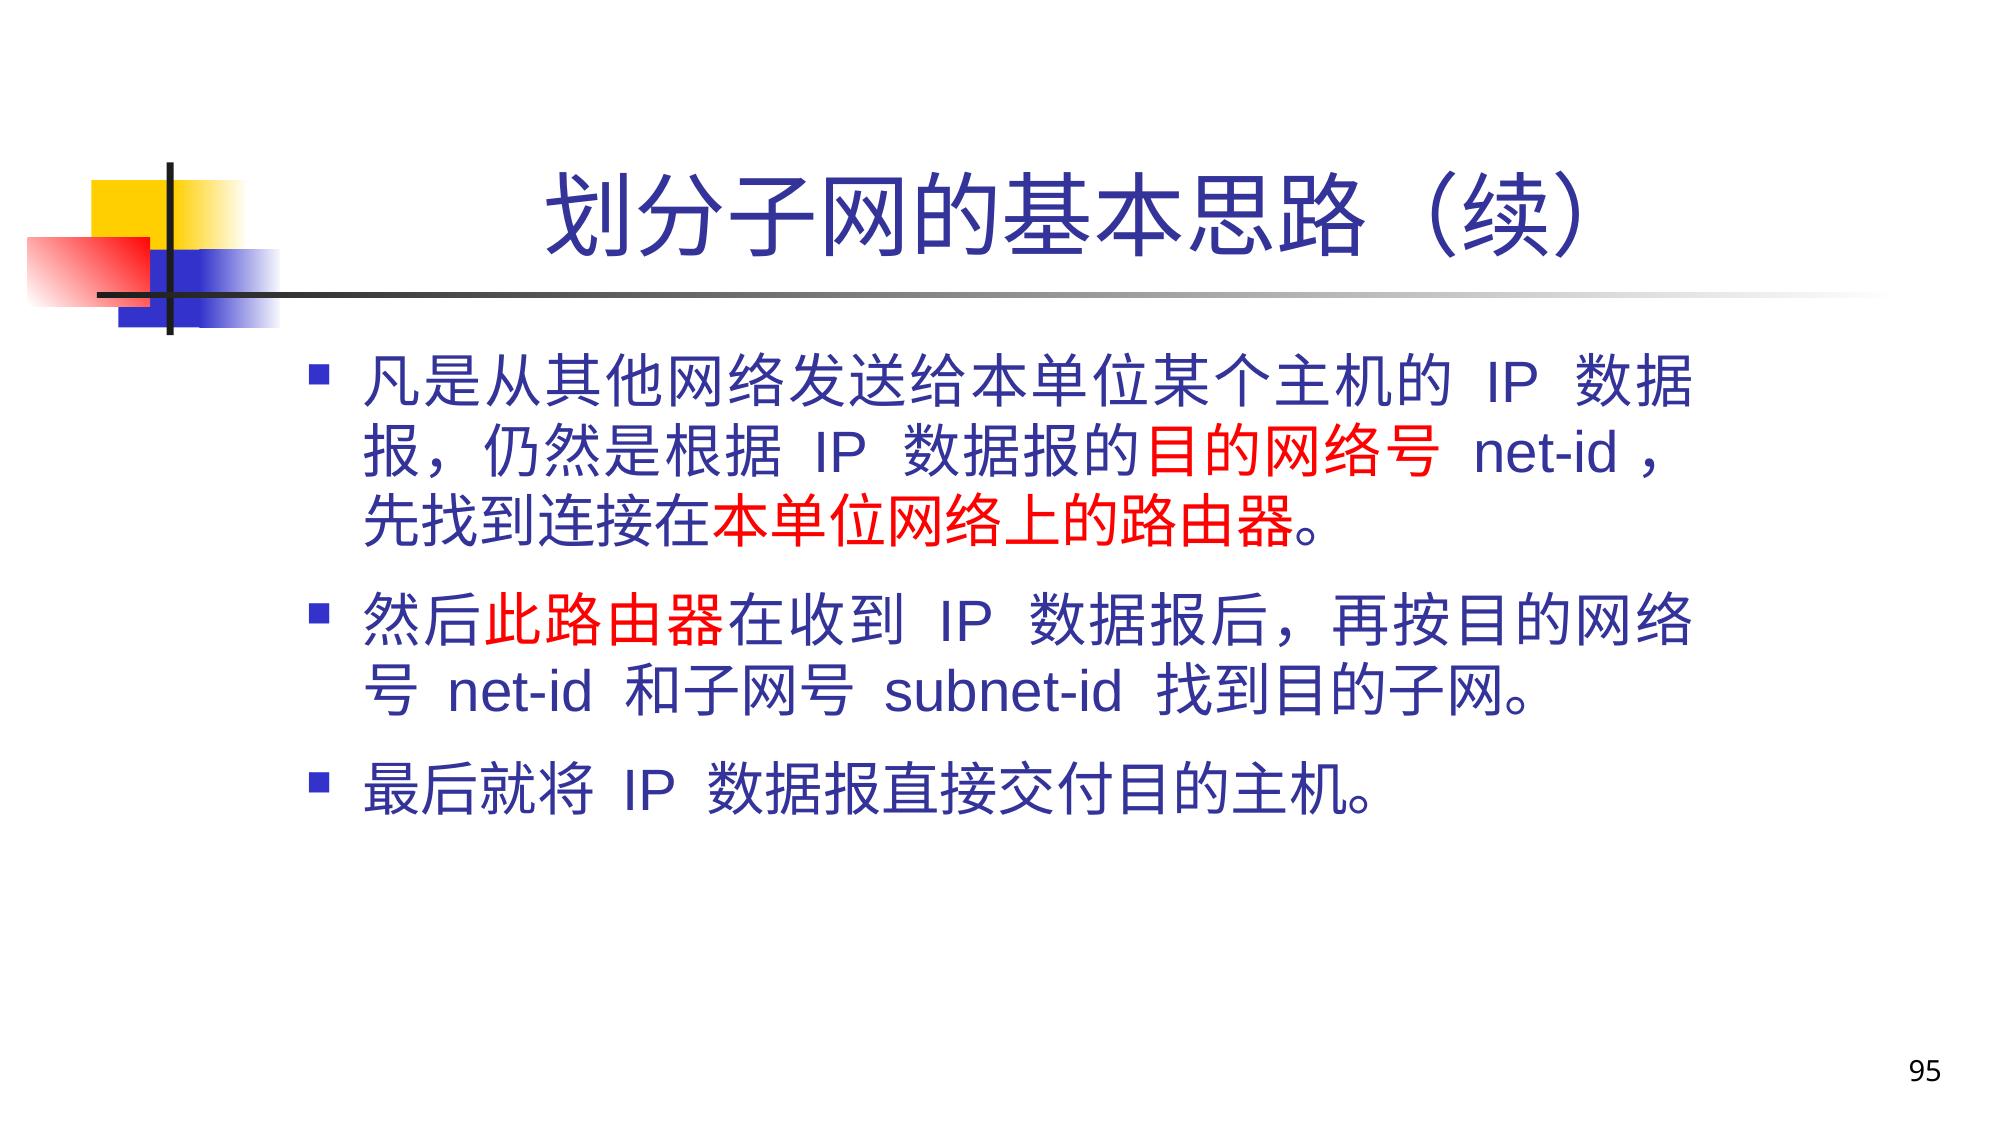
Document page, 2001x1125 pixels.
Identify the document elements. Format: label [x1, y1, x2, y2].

slide_number [1540, 1023, 1958, 1100]
title [251, 34, 1957, 276]
list [290, 336, 1710, 1036]
